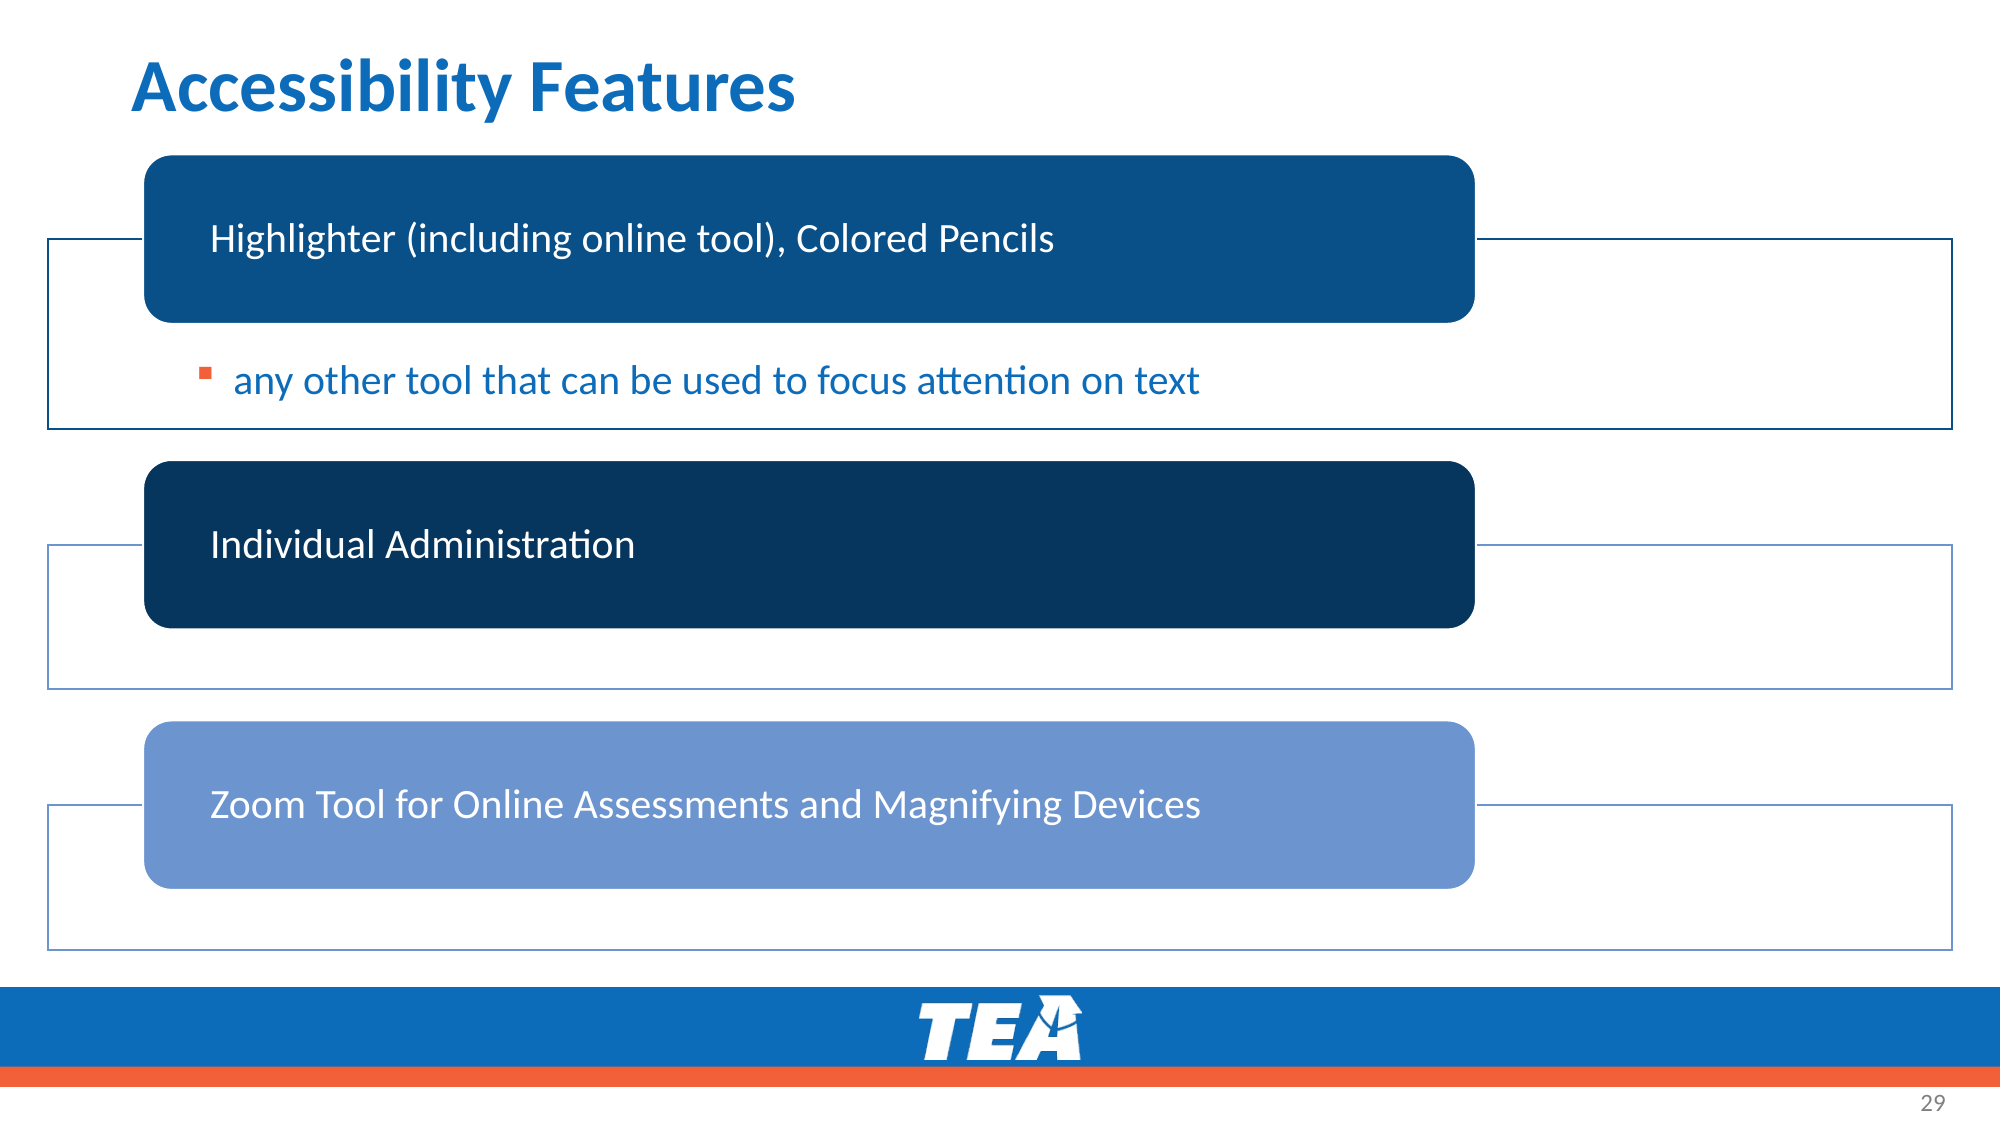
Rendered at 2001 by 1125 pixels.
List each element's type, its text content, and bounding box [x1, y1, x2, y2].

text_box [47, 148, 1952, 956]
slide_number 29 [1510, 1071, 1961, 1125]
title Accessibility Features [116, 25, 1942, 148]
picture [918, 994, 1082, 1060]
